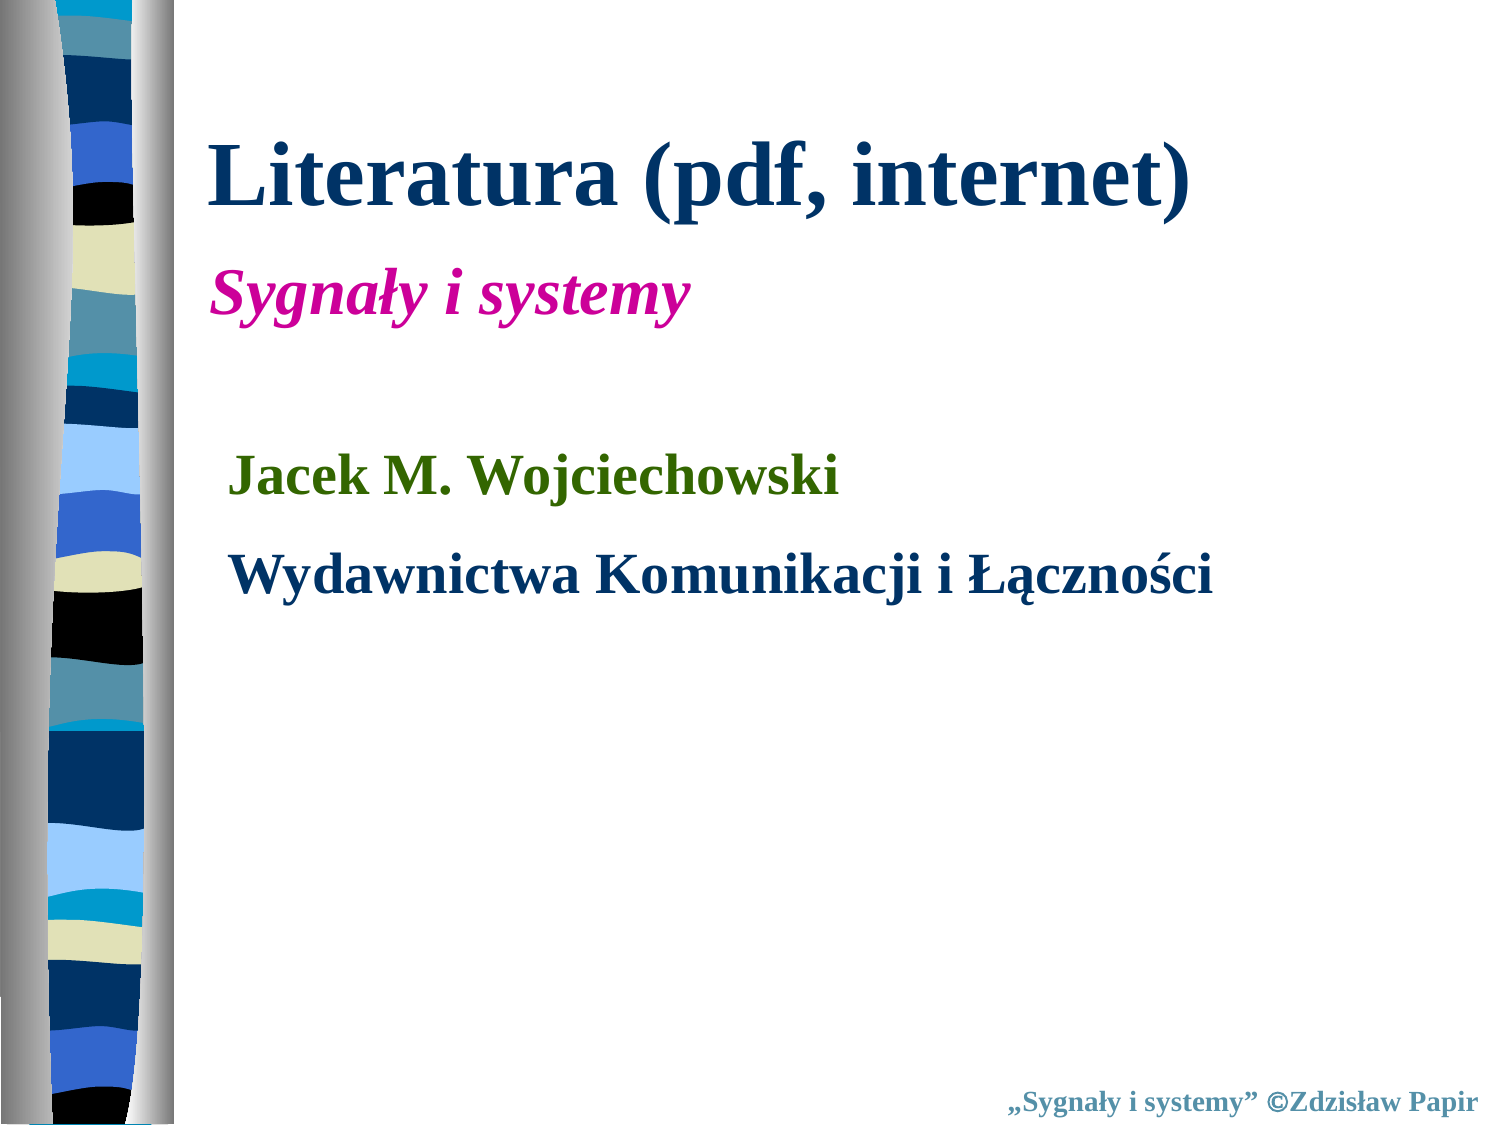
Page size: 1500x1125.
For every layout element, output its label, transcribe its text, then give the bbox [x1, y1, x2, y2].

text_box Sygnały i systemy [194, 240, 708, 336]
text_box „Sygnały i systemy” Zdzisław Papir [992, 1074, 1494, 1125]
text_box Jacek M. Wojciechowski Wydawnictwa Komunikacji i Łączności [212, 429, 1230, 613]
title Literatura (pdf, internet) [192, 74, 1468, 263]
